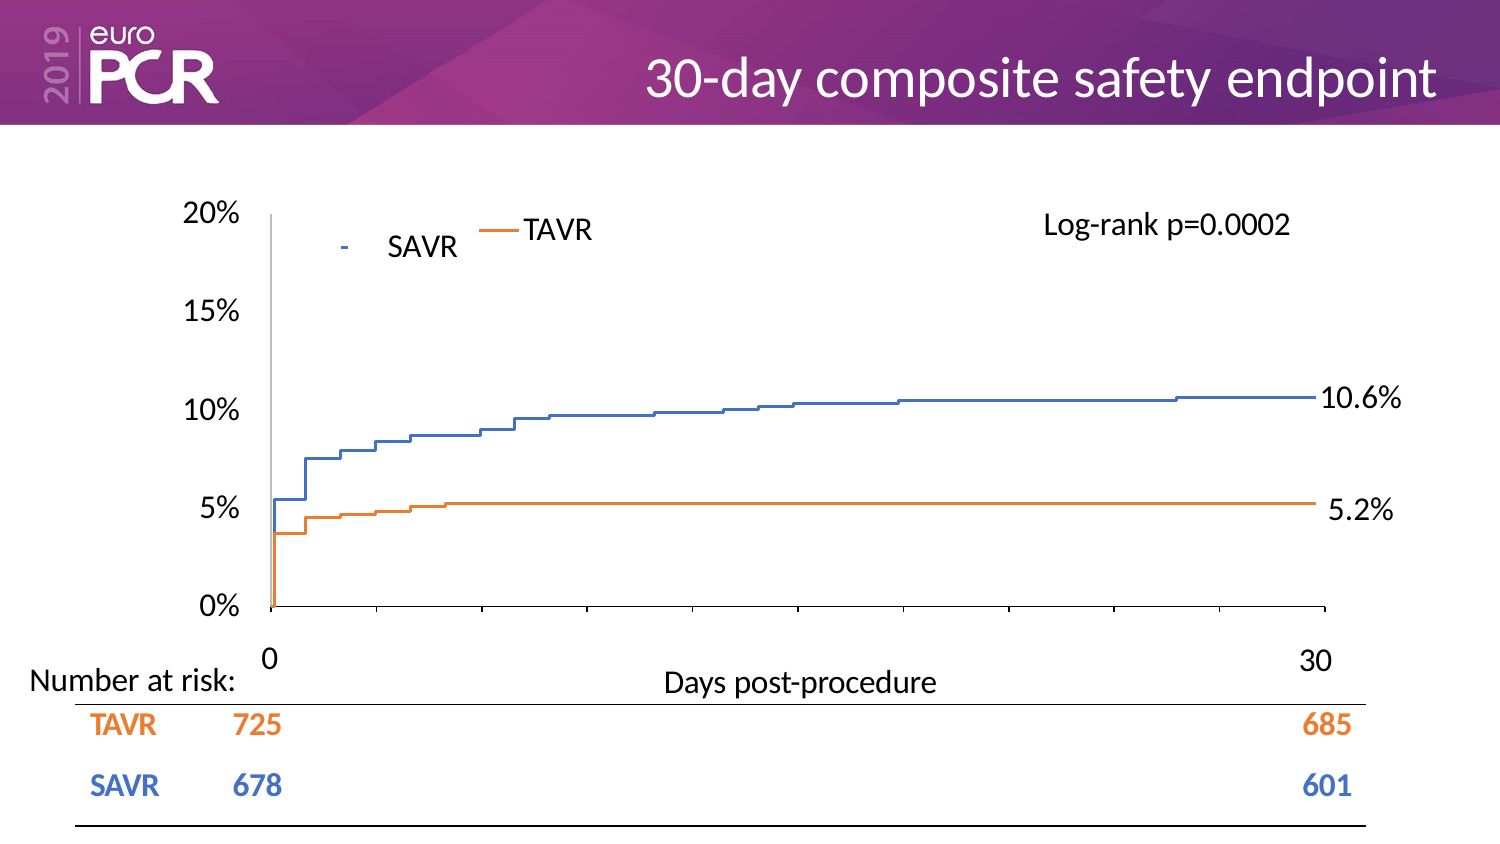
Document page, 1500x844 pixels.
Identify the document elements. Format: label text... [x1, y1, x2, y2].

table_cell 678 [197, 766, 792, 825]
table_cell 601 [792, 766, 1366, 825]
text_box 5% [197, 482, 243, 525]
text_box TAVR [521, 205, 598, 247]
text_box 30 [1296, 636, 1335, 679]
text_box [274, 397, 1317, 533]
text_box 0% [197, 580, 243, 623]
text_box Days post-procedure [661, 658, 946, 701]
text_box 15% [180, 286, 243, 329]
table_header TAVR [75, 705, 197, 766]
text_box 5.2% [1325, 484, 1396, 527]
text_box 10.6% [1317, 372, 1405, 415]
text_box 0 [259, 633, 281, 676]
text_box Number at risk: [27, 656, 241, 698]
title 30-day composite safety endpoint [642, 37, 1450, 181]
table_header 725 [197, 705, 792, 766]
table_header 685 [792, 705, 1366, 766]
text_box 10% [180, 384, 243, 427]
text_box SAVR [339, 205, 460, 268]
text_box [270, 503, 1317, 607]
picture [0, 0, 1500, 125]
text_box Log-rank p=0.0002 [1041, 200, 1297, 242]
table_cell SAVR [75, 766, 197, 825]
text_box 20% [180, 188, 243, 231]
